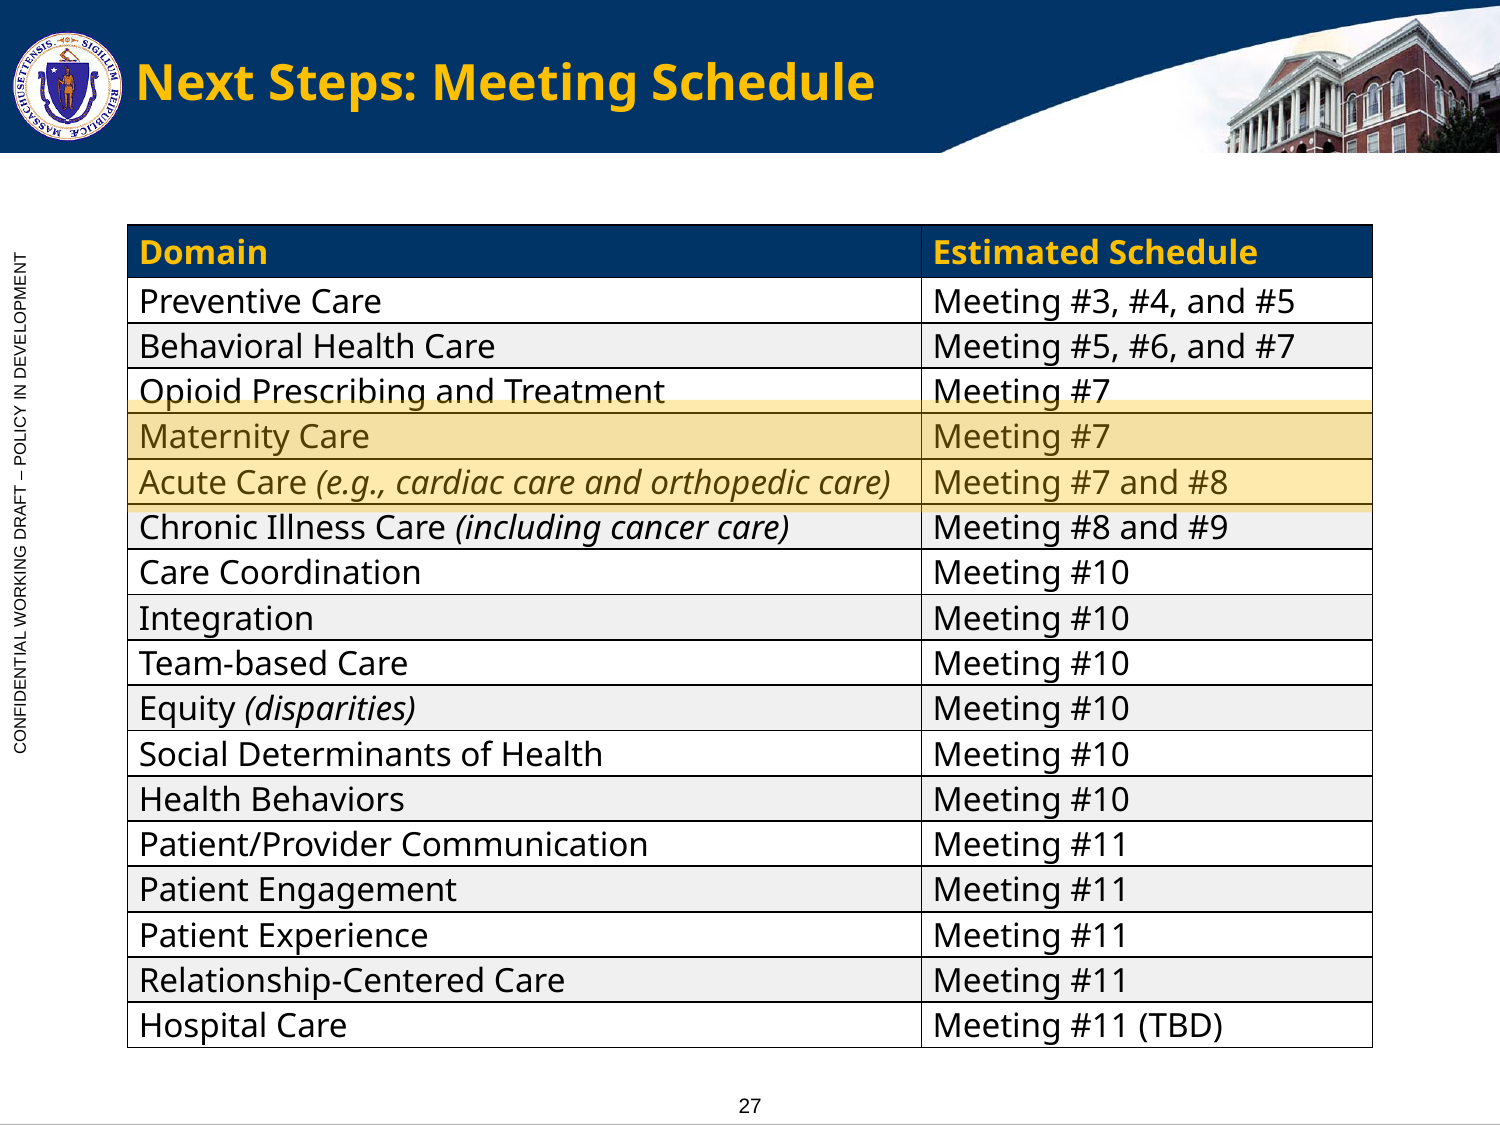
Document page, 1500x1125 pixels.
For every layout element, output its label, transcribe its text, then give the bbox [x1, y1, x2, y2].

table_cell Meeting #10 [922, 777, 1372, 820]
table_cell Patient Experience [128, 913, 921, 956]
table_cell Patient Engagement [128, 867, 921, 911]
table_cell Care Coordination [128, 550, 921, 594]
table_cell Meeting #5, #6, and #7 [922, 324, 1372, 367]
table_header Domain [128, 226, 921, 277]
table_header Estimated Schedule [922, 226, 1372, 277]
table_cell Meeting #7 [922, 369, 1372, 398]
table_cell Meeting #10 [922, 686, 1372, 730]
table_cell Health Behaviors [128, 777, 921, 820]
picture [0, 0, 1500, 153]
table_cell Meeting #10 [922, 550, 1372, 594]
table_cell Integration [128, 595, 921, 639]
table_cell Relationship-Centered Care [128, 958, 921, 1001]
table_cell Meeting #10 [922, 731, 1372, 775]
table_cell Preventive Care [128, 278, 921, 322]
table_cell Meeting #11 [922, 867, 1372, 911]
table_cell Hospital Care [128, 1003, 921, 1047]
table_cell Equity (disparities) [128, 686, 921, 730]
table_cell Meeting #11 [922, 822, 1372, 865]
table_cell Meeting #3, #4, and #5 [922, 278, 1372, 322]
table_cell Meeting #11 (TBD) [922, 1003, 1372, 1047]
text_box [125, 398, 1374, 515]
table_cell Behavioral Health Care [128, 324, 921, 367]
table_cell Opioid Prescribing and Treatment [128, 369, 921, 398]
title Next Steps: Meeting Schedule [120, 17, 1051, 144]
table_cell Meeting #10 [922, 641, 1372, 684]
table_cell Team-based Care [128, 641, 921, 684]
table_cell Meeting #11 [922, 958, 1372, 1001]
table_cell Meeting #10 [922, 595, 1372, 639]
table_cell Meeting #8 and #9 [922, 515, 1372, 548]
table_cell Patient/Provider Communication [128, 822, 921, 865]
table_cell Social Determinants of Health [128, 731, 921, 775]
table_cell Chronic Illness Care (including cancer care) [128, 515, 921, 548]
table_cell Meeting #11 [922, 913, 1372, 956]
